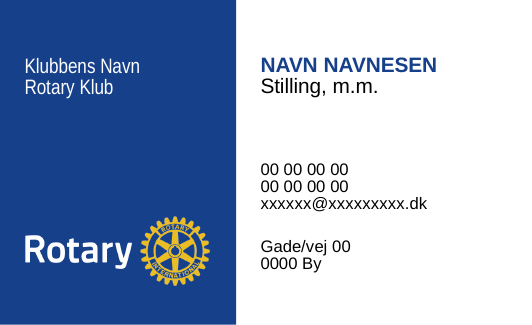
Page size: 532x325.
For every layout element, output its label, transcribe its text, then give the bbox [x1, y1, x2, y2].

list NAVN NAVNESEN Stilling, m.m. [260, 55, 532, 162]
list 00 00 00 00 00 00 00 00 xxxxxx@xxxxxxxxx.dk [260, 162, 532, 238]
list Gade/vej 00 0000 By [260, 238, 532, 325]
list Klubbens Navn Rotary Klub [24, 55, 181, 163]
picture [21, 211, 213, 292]
